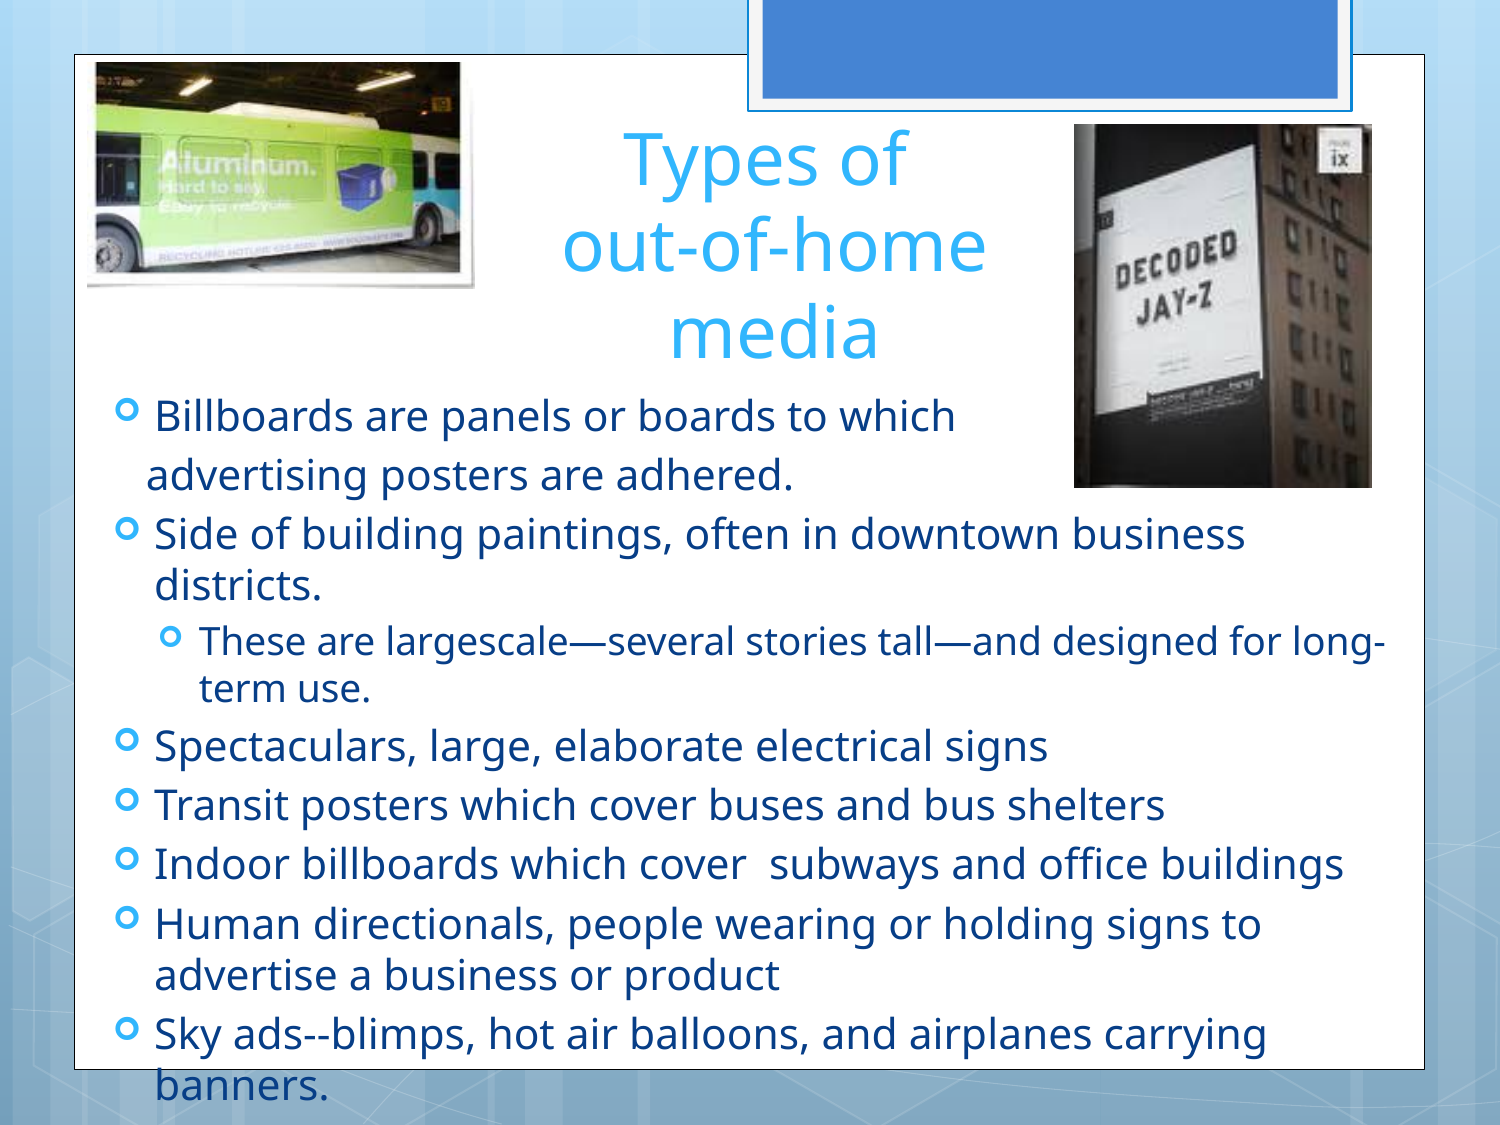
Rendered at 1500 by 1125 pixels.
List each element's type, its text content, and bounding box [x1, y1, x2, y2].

list Billboards are panels or boards to which advertising posters are adhered. Side of building paintings, often in downtown business districts. These are largescale—several stories tall—and designed for long-term use. Spectaculars, large, elaborate electrical signs Transit posters which cover buses and bus shelters Indoor billboards which cover subways and office buildings Human directionals, people wearing or holding signs to advertise a business or product Sky ads--blimps, hot air balloons, and airplanes carrying banners. [87, 381, 1425, 1125]
picture [1074, 124, 1372, 488]
picture [87, 62, 476, 290]
title Types of out-of-home media [525, 99, 1025, 381]
